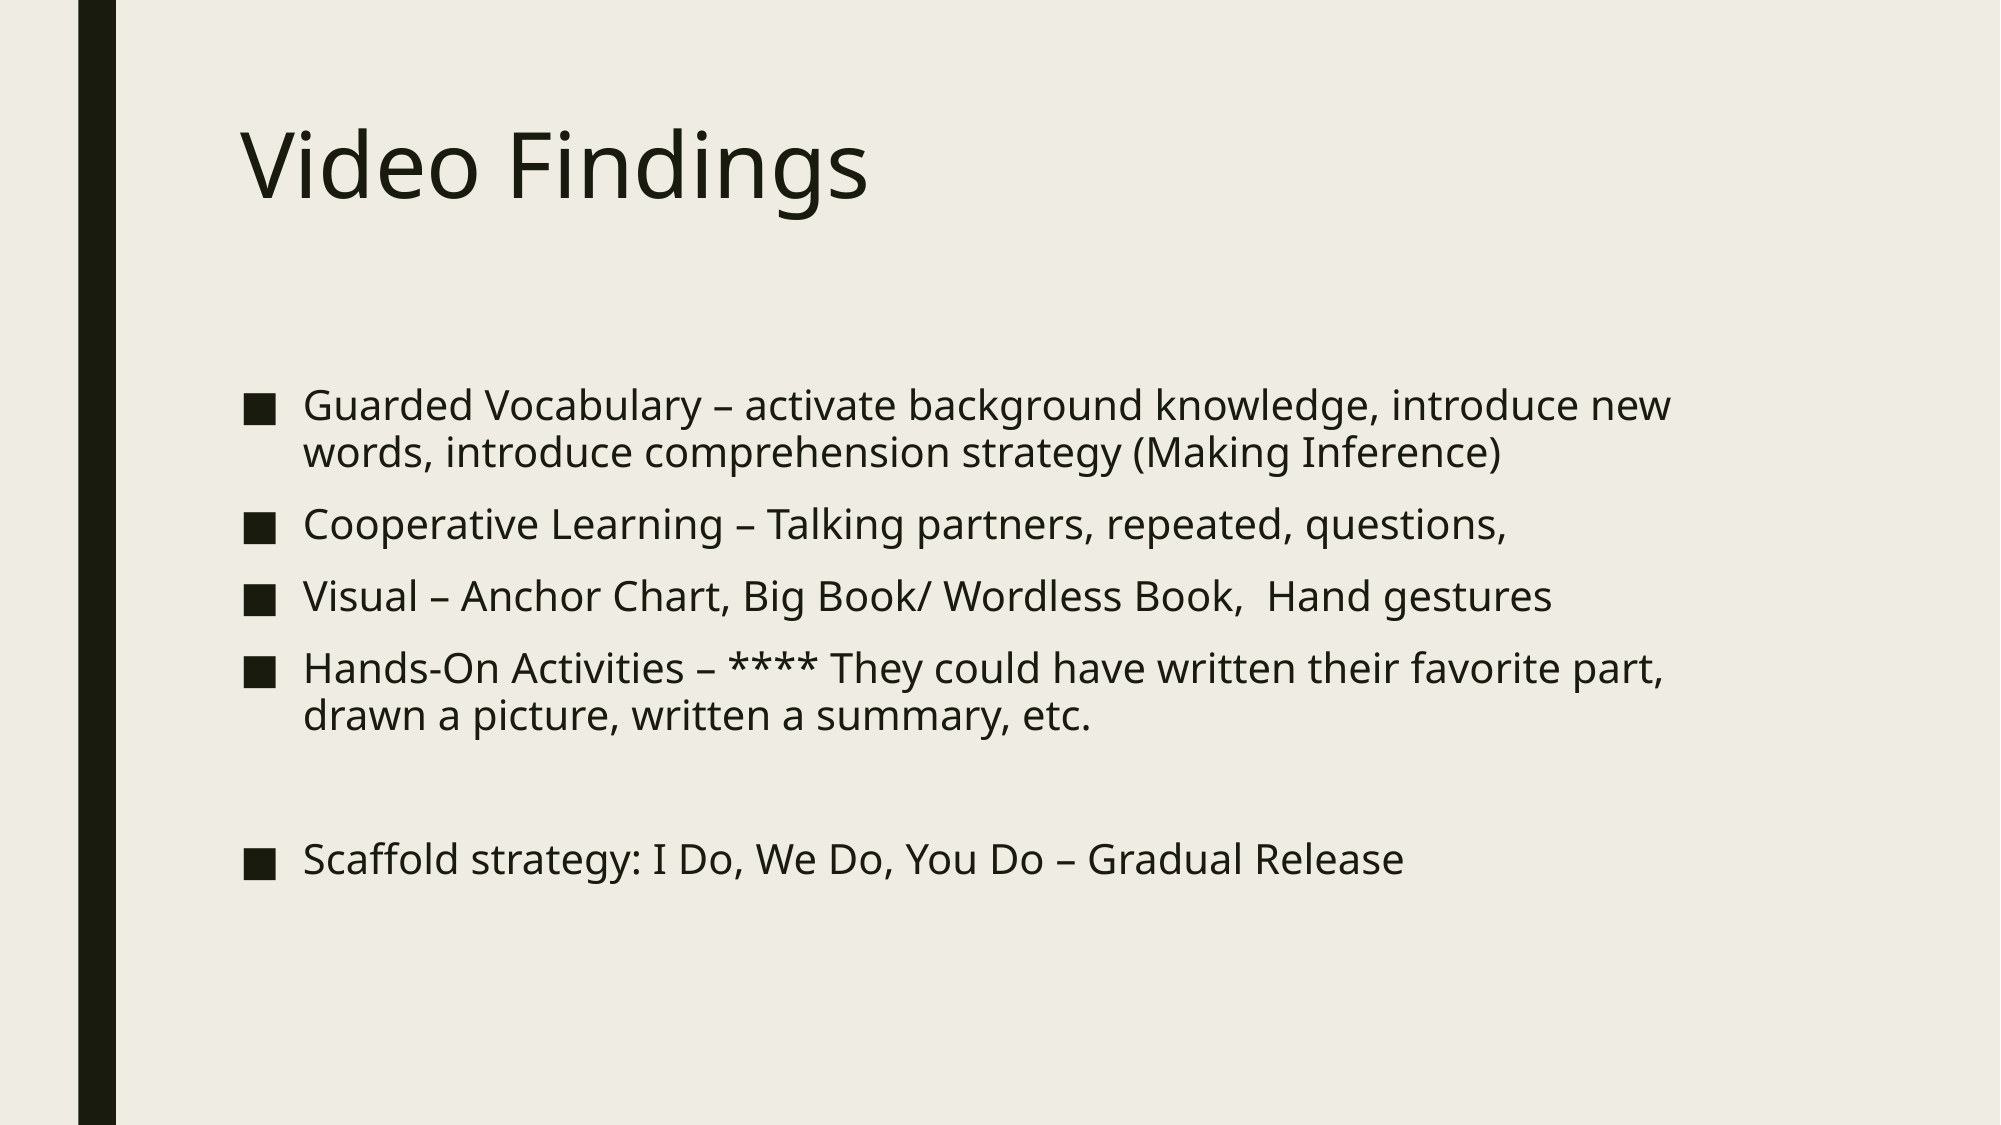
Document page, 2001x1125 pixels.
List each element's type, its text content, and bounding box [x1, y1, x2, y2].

list Guarded Vocabulary – activate background knowledge, introduce new words, introduce comprehension strategy (Making Inference) Cooperative Learning – Talking partners, repeated, questions, Visual – Anchor Chart, Big Book/ Wordless Book, Hand gestures Hands-On Activities – **** They could have written their favorite part, drawn a picture, written a summary, etc. Scaffold strategy: I Do, We Do, You Do – Gradual Release [225, 375, 1800, 963]
title Video Findings [225, 112, 1800, 357]
